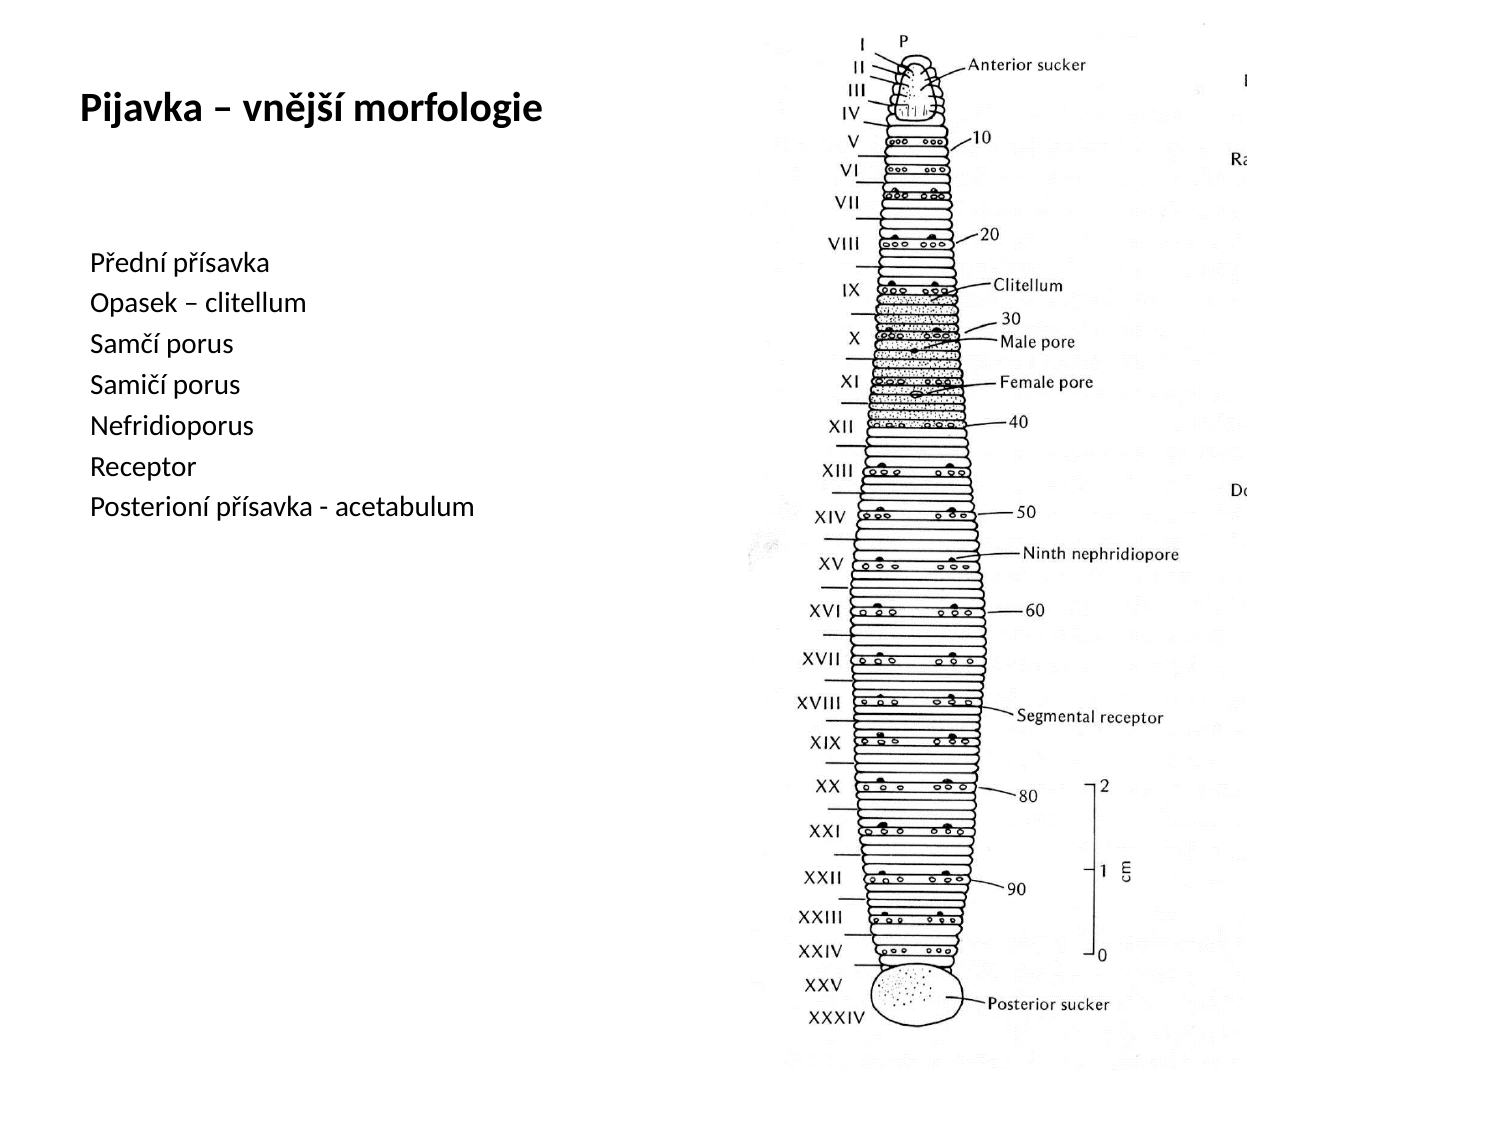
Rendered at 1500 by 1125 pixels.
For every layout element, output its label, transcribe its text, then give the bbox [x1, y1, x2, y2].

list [748, 14, 1247, 1071]
title Pijavka – vnější morfologie [64, 30, 559, 138]
list Přední přísavka Opasek – clitellum Samčí porus Samičí porus Nefridioporus Receptor Posterioní přísavka - acetabulum [75, 235, 569, 1005]
